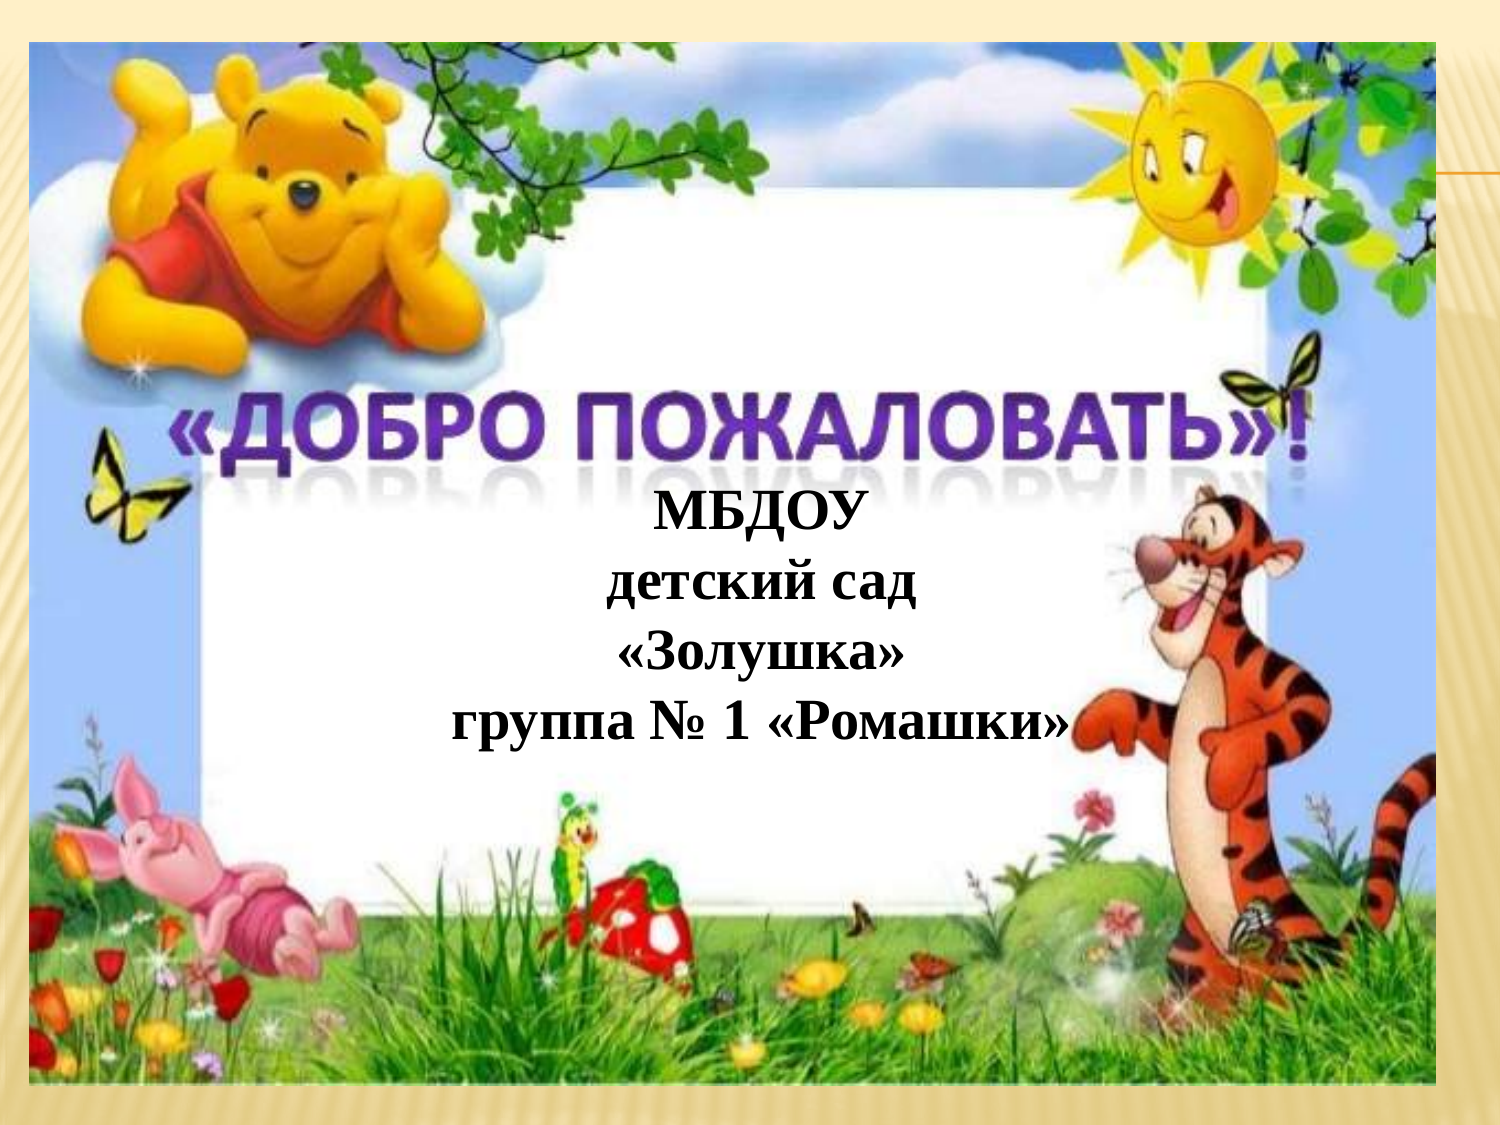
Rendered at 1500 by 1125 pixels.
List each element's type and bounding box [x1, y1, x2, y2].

picture [29, 42, 1437, 1086]
